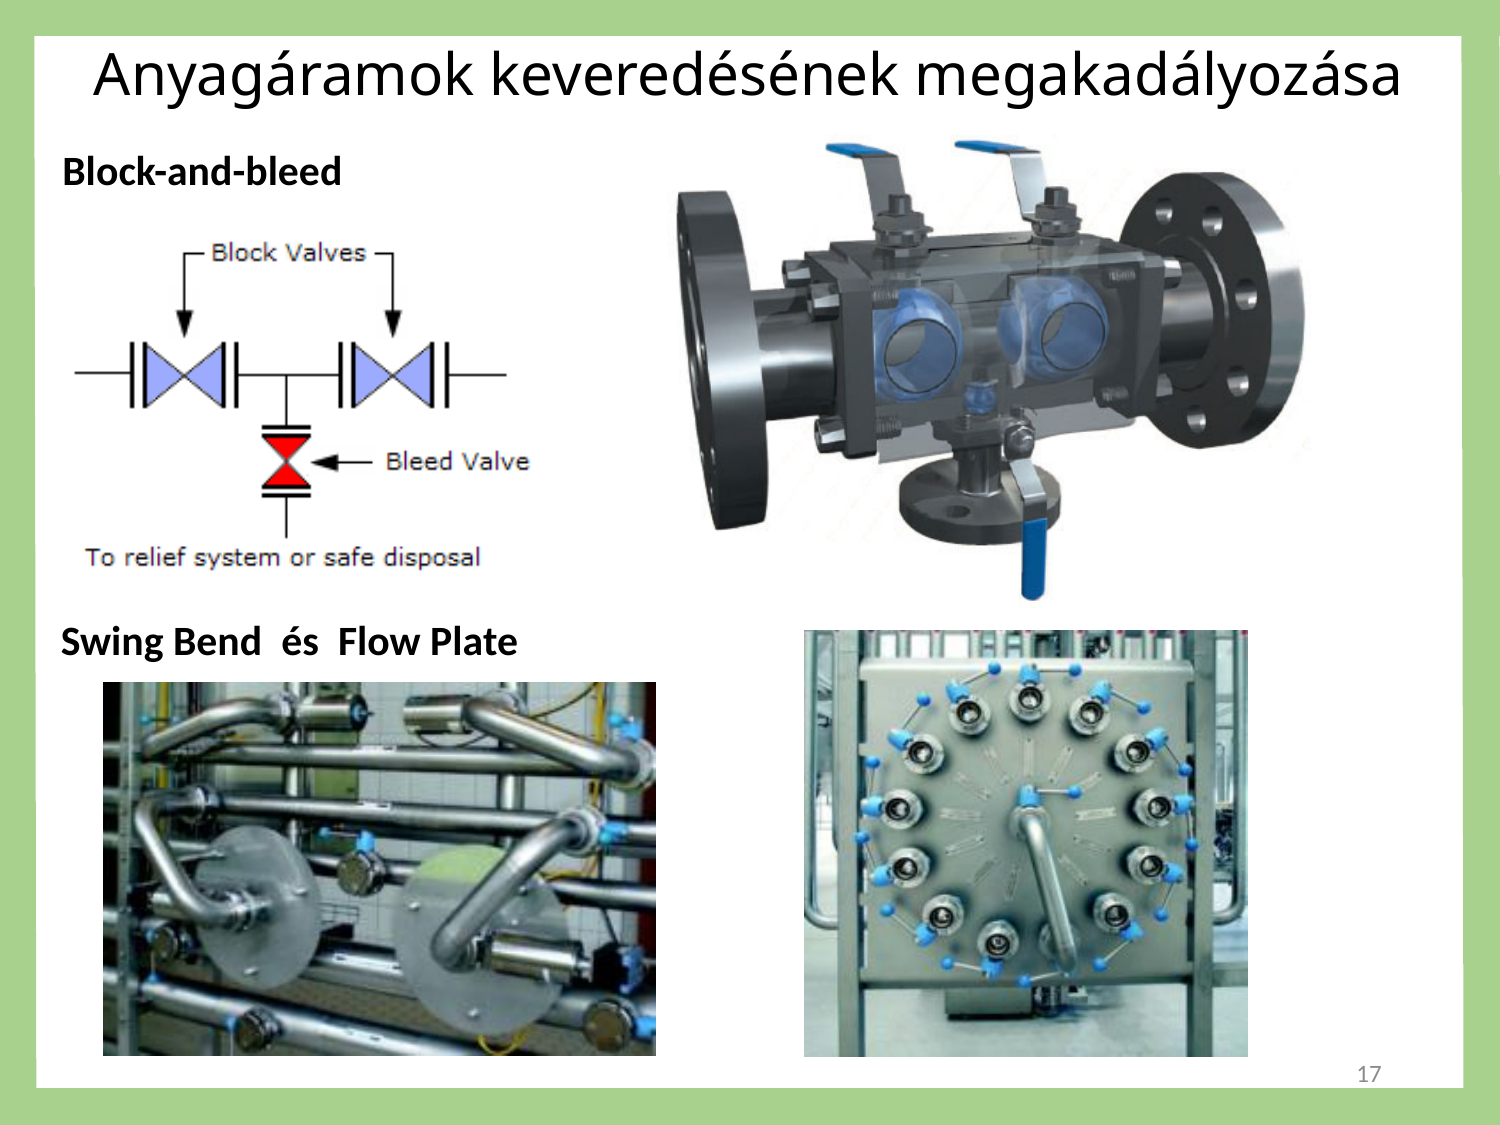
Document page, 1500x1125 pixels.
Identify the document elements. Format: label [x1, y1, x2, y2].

text_box [0, 0, 1500, 1125]
